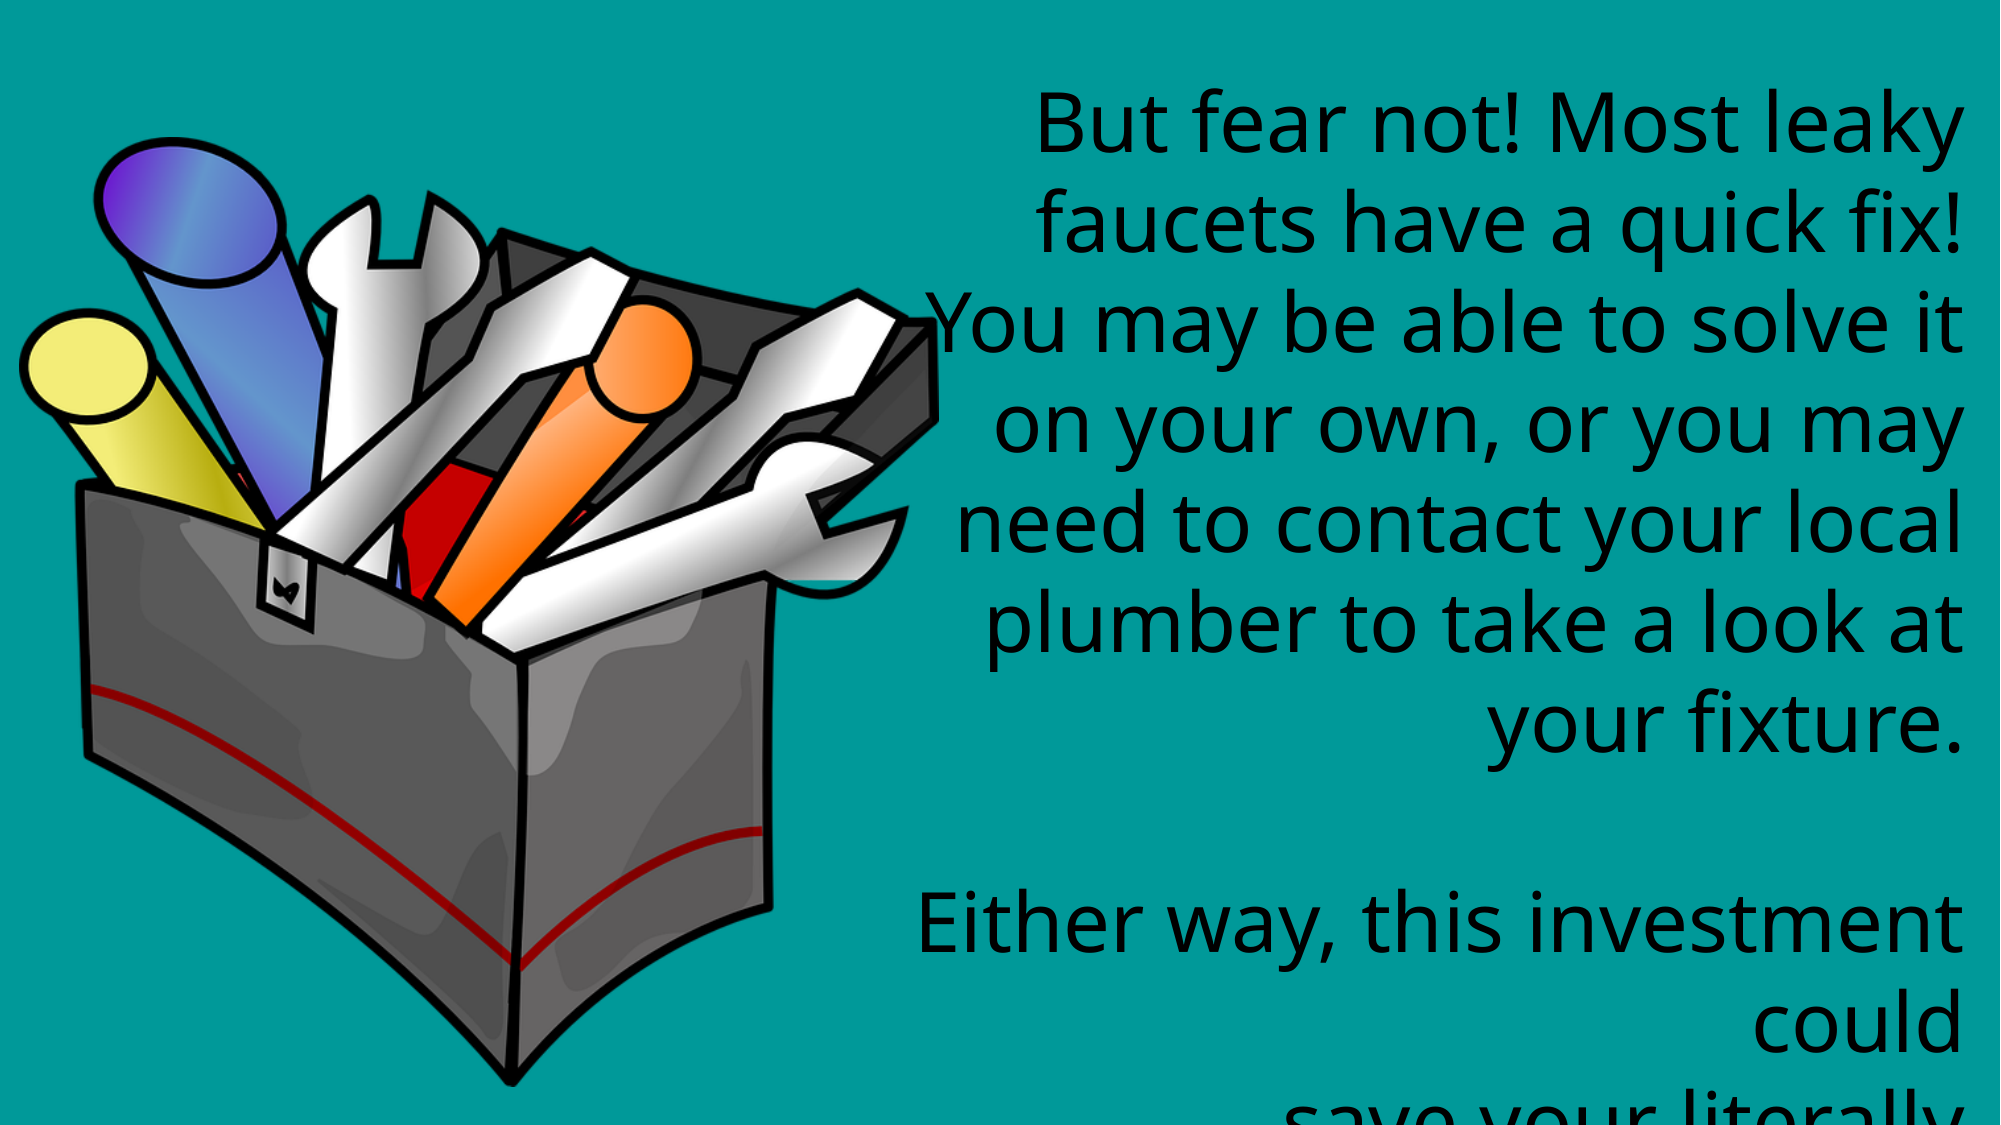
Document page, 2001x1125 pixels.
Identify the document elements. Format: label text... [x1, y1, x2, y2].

text_box But fear not! Most leaky faucets have a quick fix! You may be able to solve it on your own, or you may need to contact your local plumber to take a look at your fixture. Either way, this investment could save your literally hundreds of dollars a year! [889, 61, 1981, 1125]
picture [19, 137, 939, 1087]
